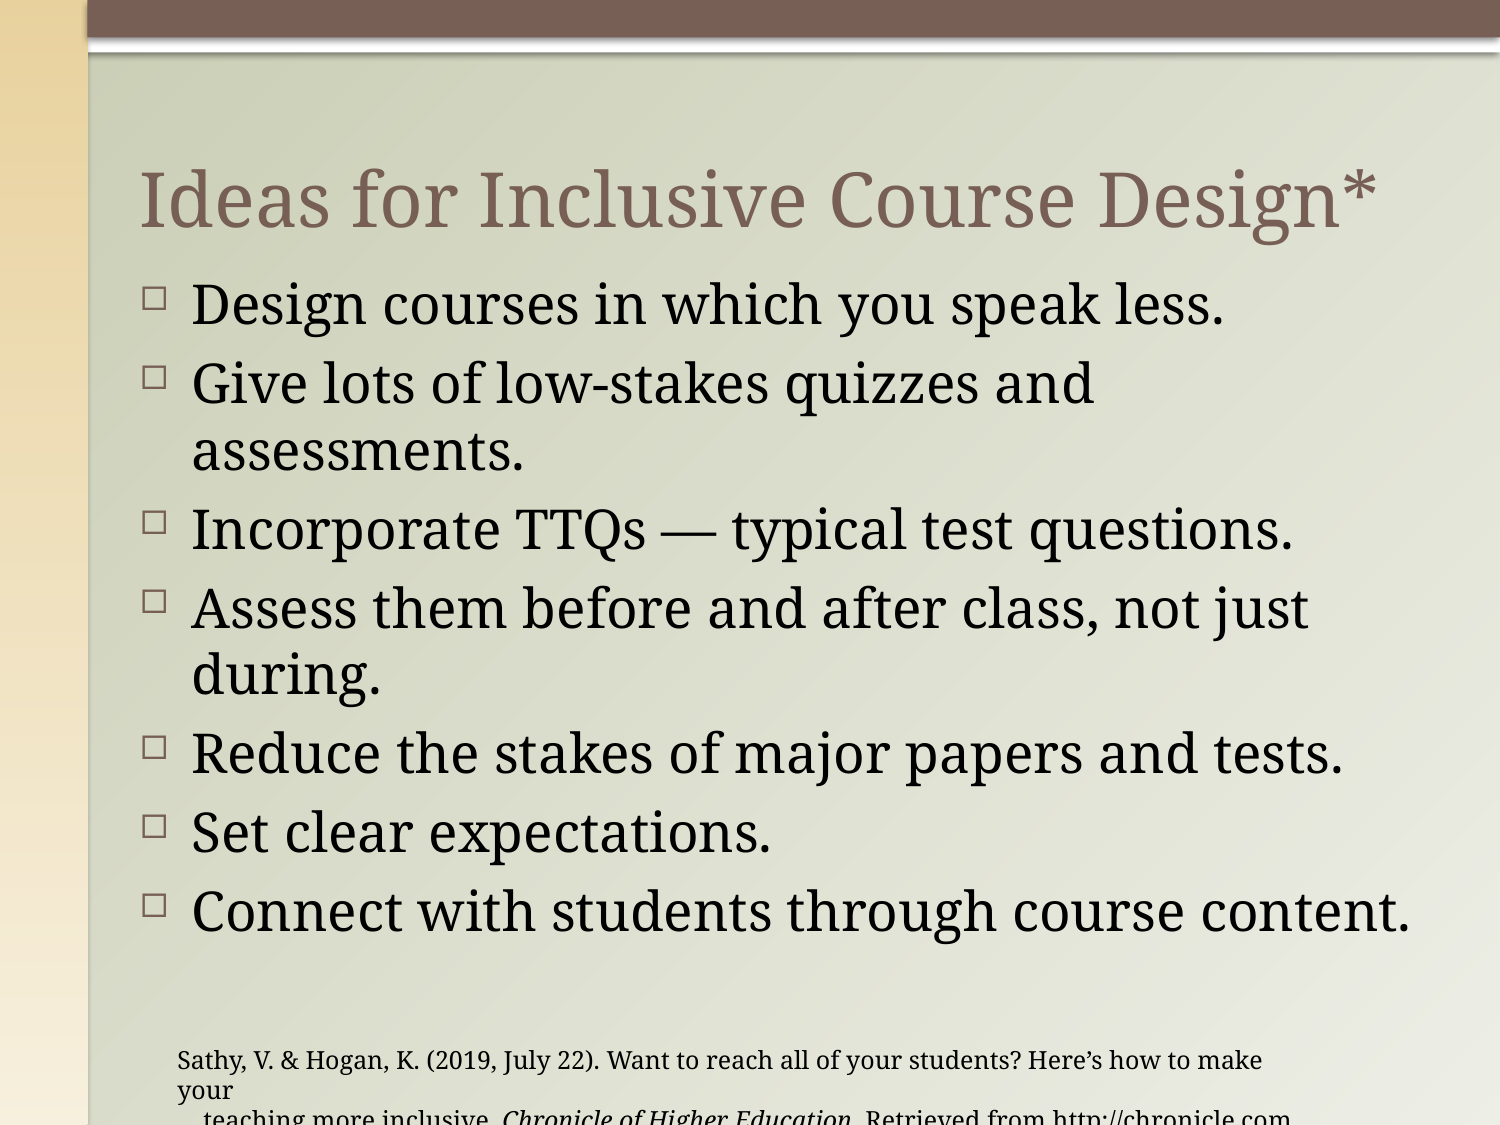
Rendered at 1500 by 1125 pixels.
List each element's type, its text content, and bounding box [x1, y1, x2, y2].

title Ideas for Inclusive Course Design* [125, 62, 1438, 250]
text_box Sathy, V. & Hogan, K. (2019, July 22). Want to reach all of your students? Here’s how to make your teaching more inclusive. Chronicle of Higher Education. Retrieved from http://chronicle.com [162, 1037, 1313, 1125]
list Design courses in which you speak less. Give lots of low-stakes quizzes and assessments. Incorporate TTQs — typical test questions. Assess them before and after class, not just during. Reduce the stakes of major papers and tests. Set clear expectations. Connect with students through course content. [125, 262, 1438, 1013]
